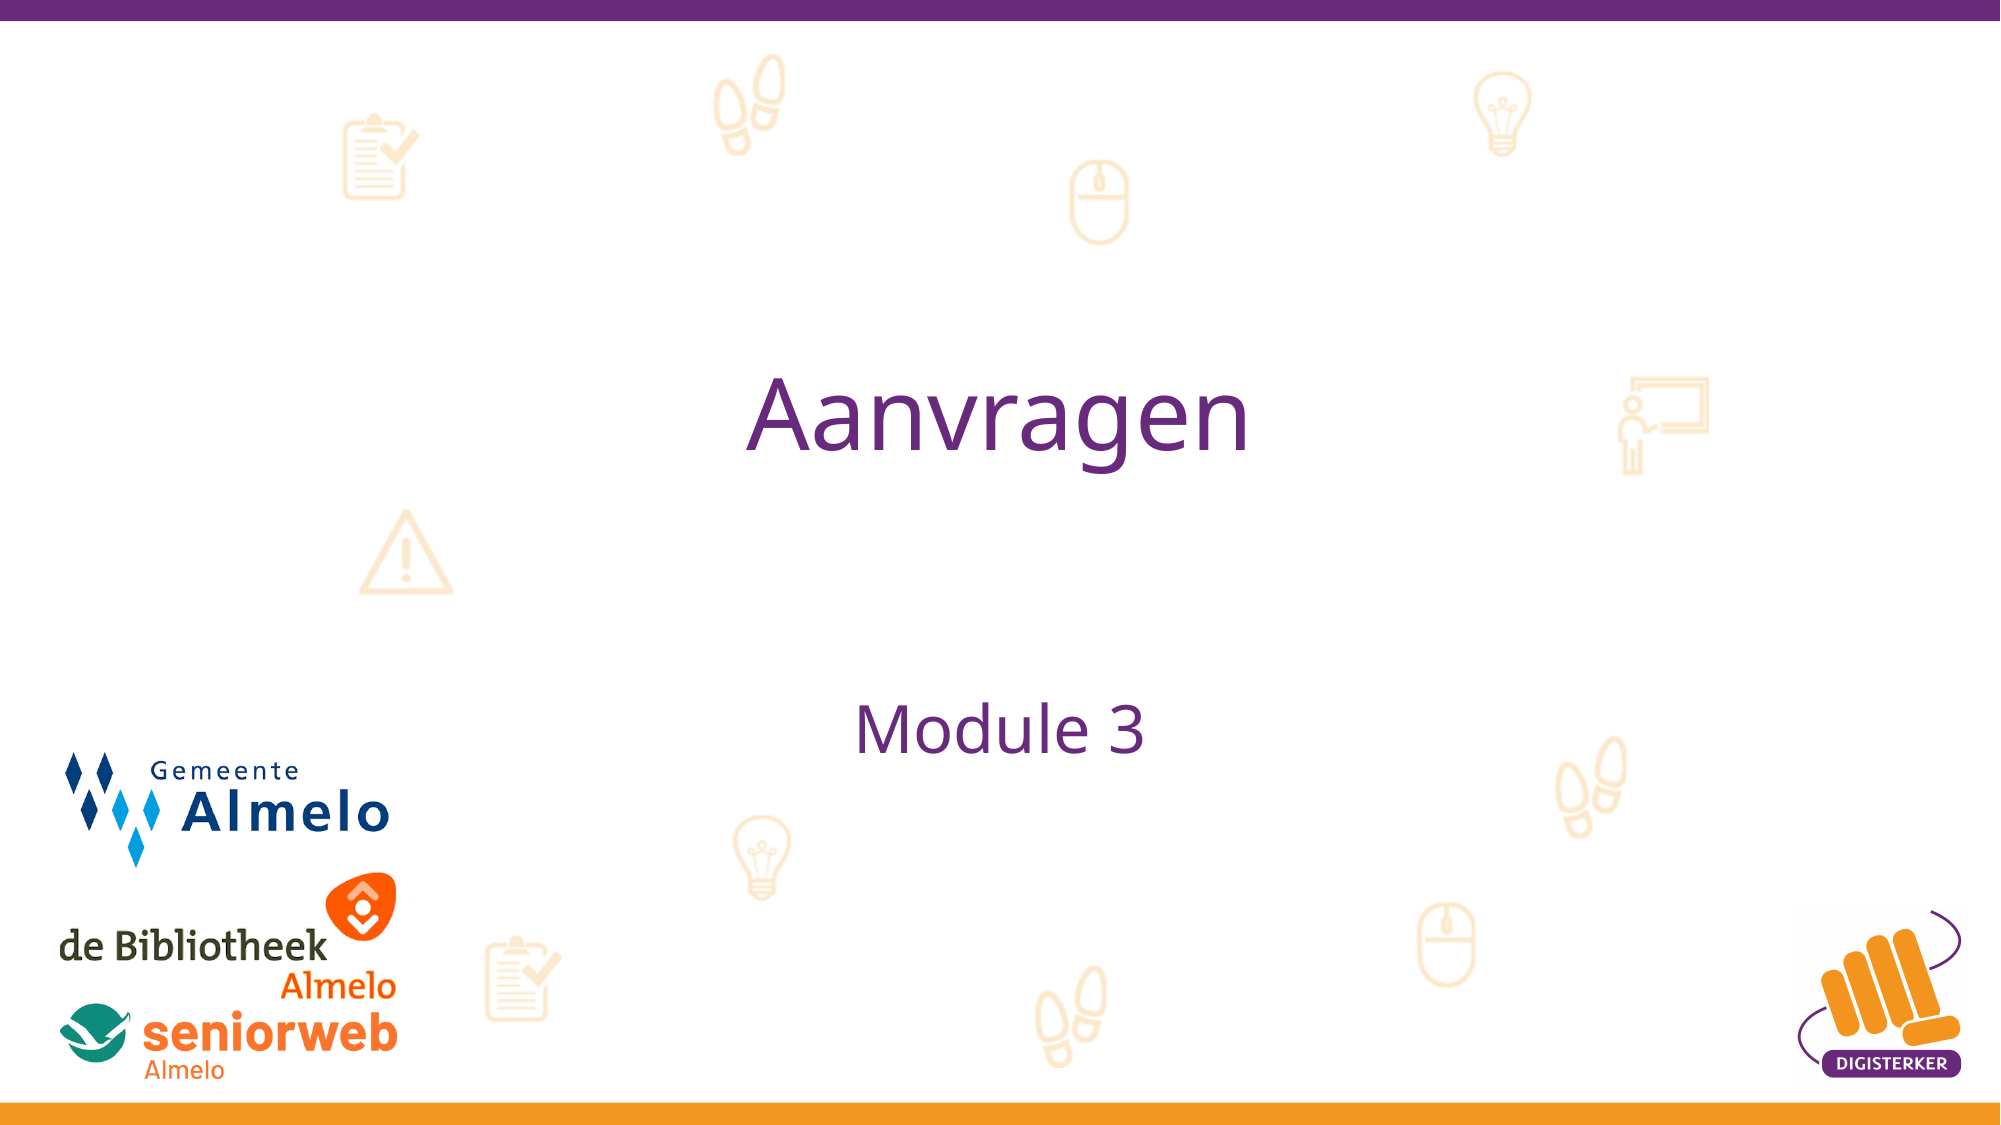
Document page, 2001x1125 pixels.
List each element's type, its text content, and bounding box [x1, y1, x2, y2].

picture [1791, 906, 1967, 1083]
subtitle Module 3 [249, 590, 1750, 863]
title Aanvragen [249, 184, 1750, 576]
picture [60, 748, 397, 1085]
